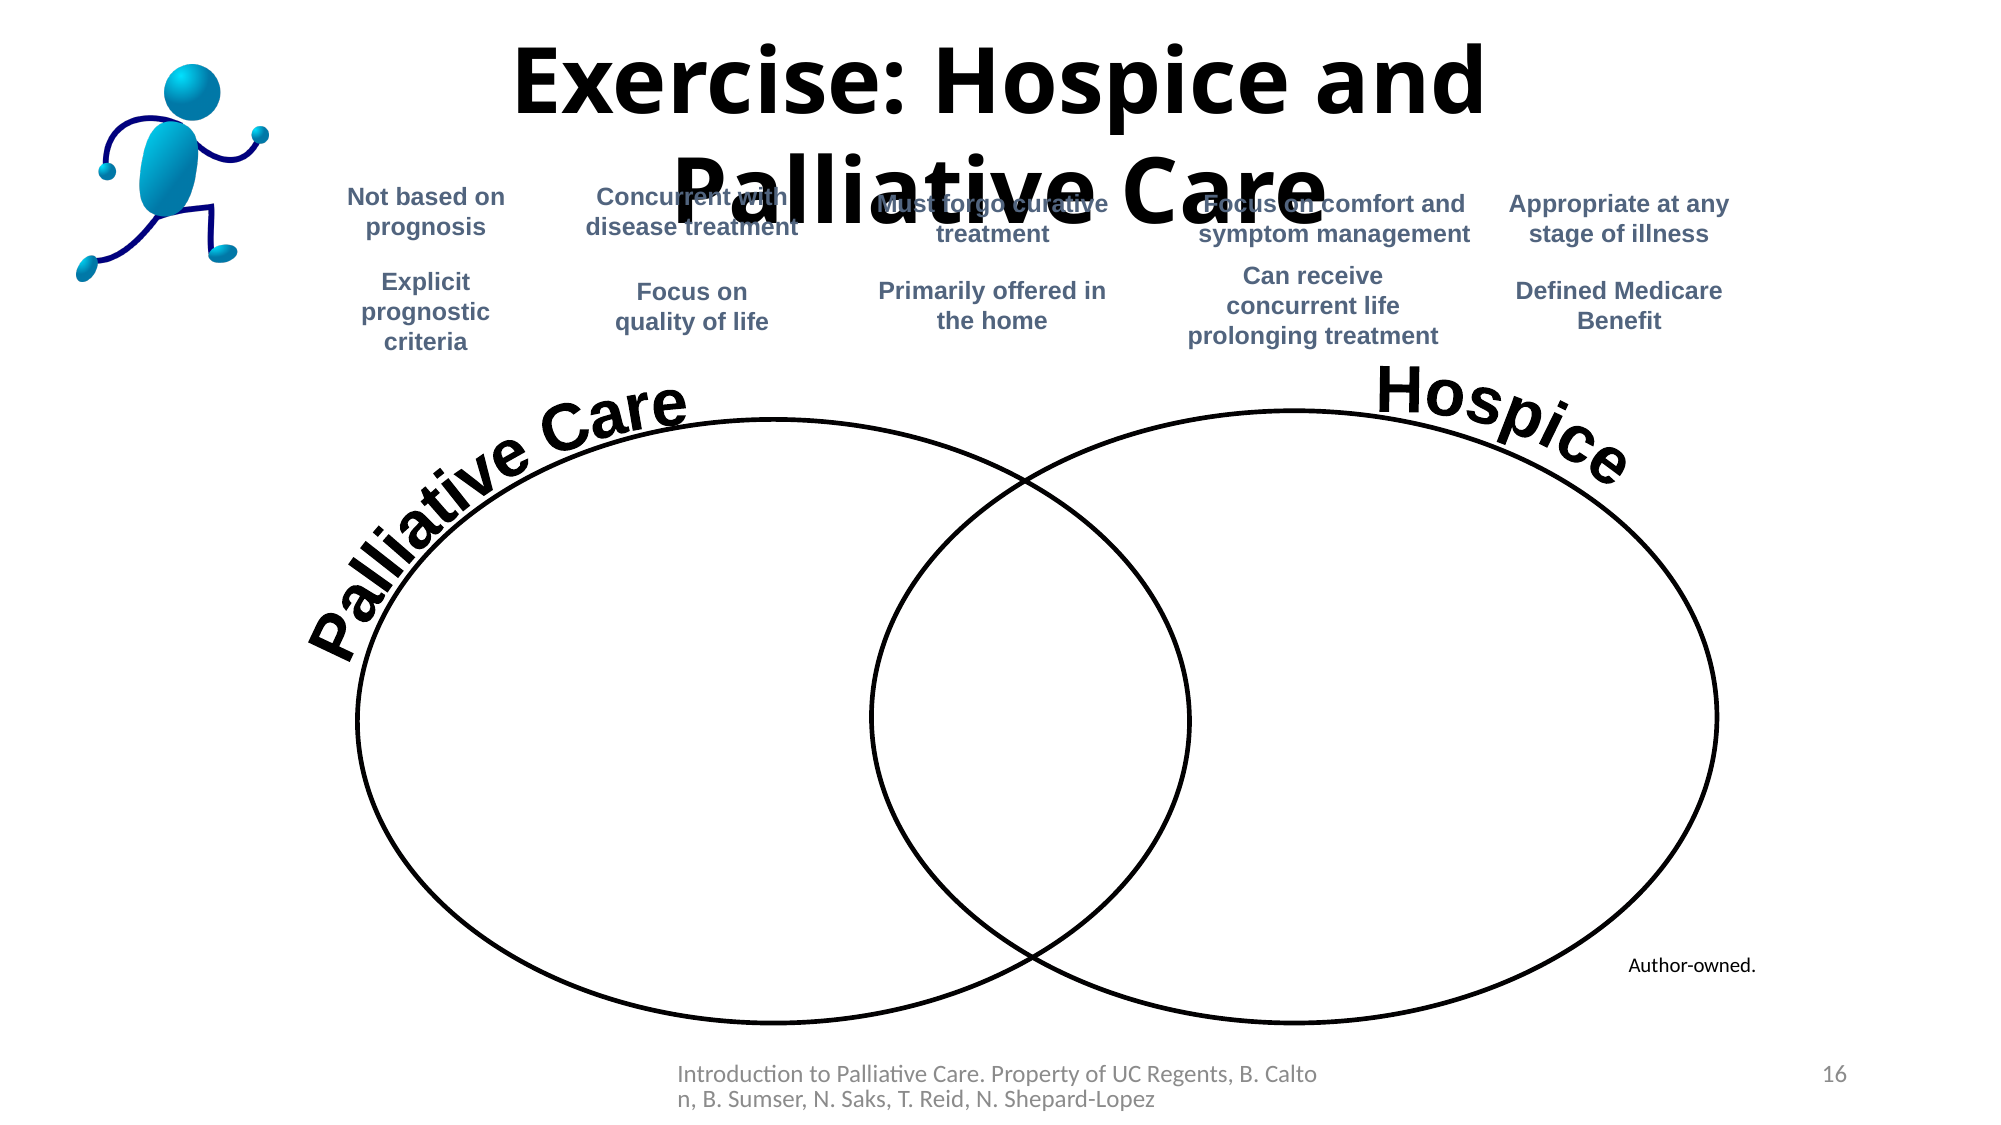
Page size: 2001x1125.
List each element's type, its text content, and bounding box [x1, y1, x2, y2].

picture [76, 64, 269, 282]
text_box Focus on comfort and symptom management [1161, 180, 1464, 252]
text_box Focus on quality of life [586, 267, 798, 343]
text_box Appropriate at any stage of illness [1464, 180, 1774, 256]
text_box Not based on prognosis [314, 173, 539, 248]
text_box Primarily offered in the home [861, 267, 1124, 342]
text_box [356, 418, 1191, 1024]
text_box Concurrent with disease treatment [564, 173, 820, 248]
text_box Defined Medicare Benefit [1483, 267, 1756, 342]
text_box Explicit prognostic criteria [320, 257, 531, 363]
slide_number 16 [1412, 1042, 1863, 1103]
text_box Author-owned. [1613, 944, 1772, 985]
footer Introduction to Palliative Care. Property of UC Regents, B. Calton, B. Sumser, N. Saks, T. Reid, N. Shepard-Lopez [662, 1042, 1338, 1103]
text_box [1025, 410, 1718, 1024]
text_box Must forgo curative treatment [852, 180, 1134, 256]
text_box Can receive concurrent life prolonging treatment [1161, 252, 1465, 357]
text_box Exercise: Hospice and Palliative Care [329, 21, 1671, 242]
